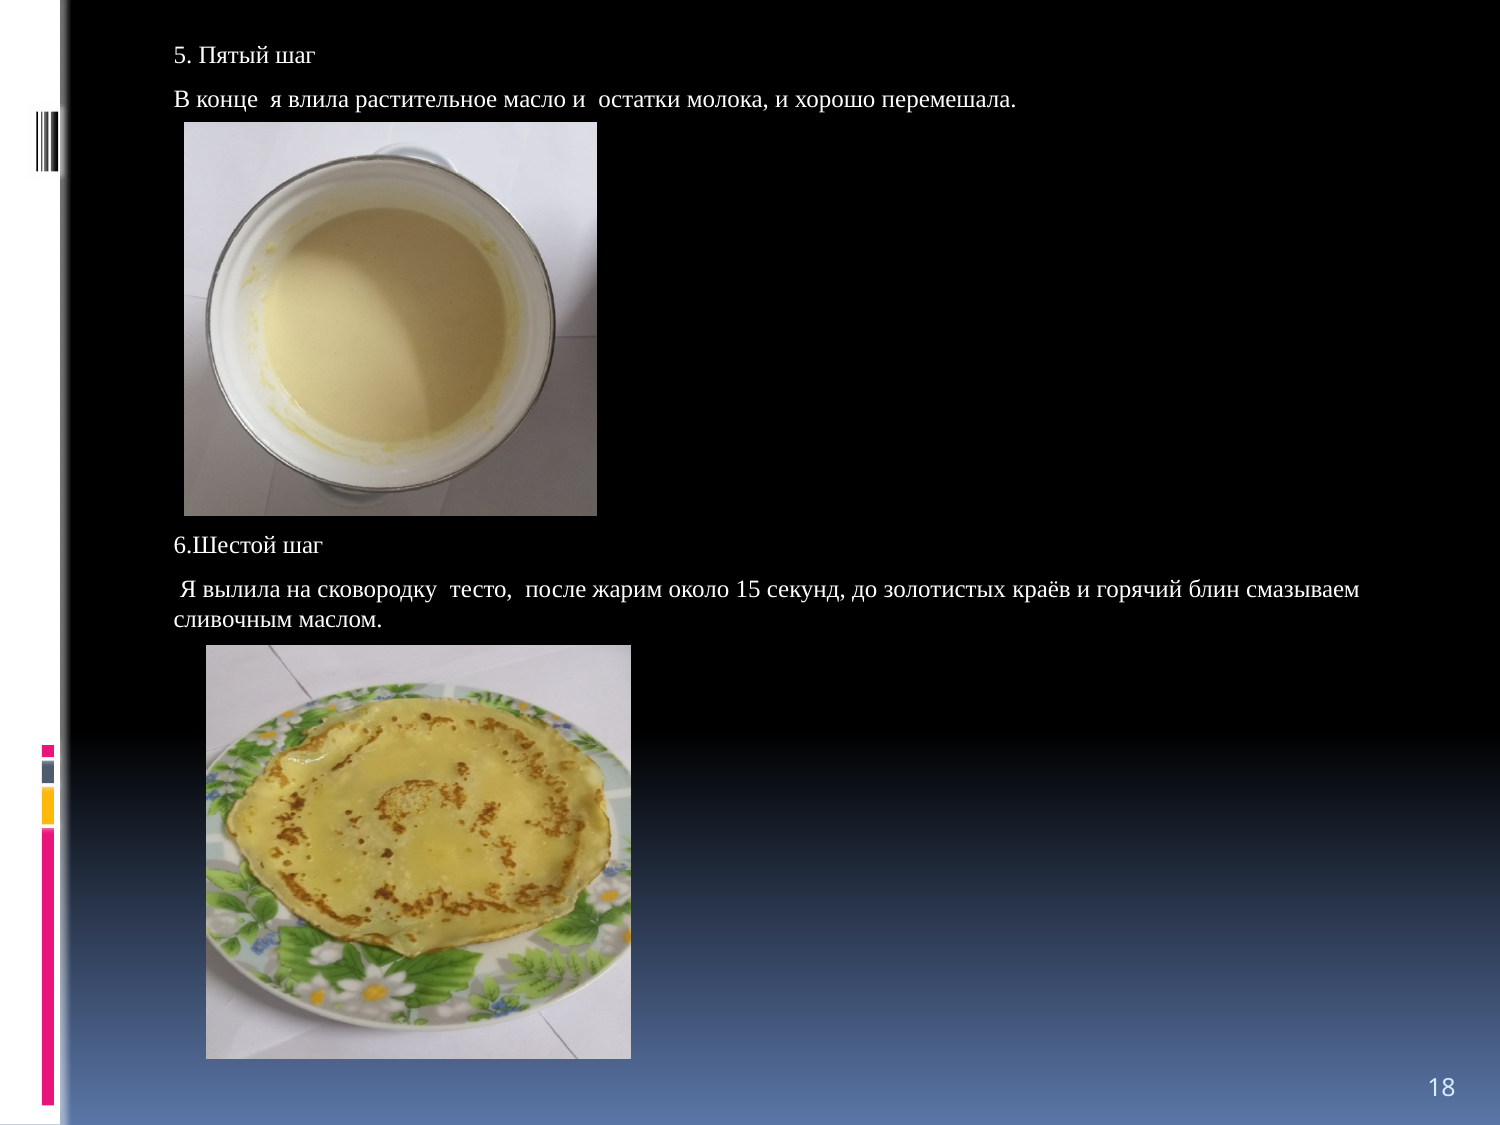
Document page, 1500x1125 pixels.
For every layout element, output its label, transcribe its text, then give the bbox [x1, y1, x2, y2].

slide_number 18 [1412, 1052, 1488, 1113]
picture [184, 122, 597, 516]
picture [206, 644, 631, 1060]
list 5. Пятый шаг В конце я влила растительное масло и остатки молока, и хорошо перемешала. 6.Шестой шаг Я вылила на сковородку тесто, после жарим около 15 секунд, до золотистых краёв и горячий блин смазываем сливочным маслом. [147, 30, 1425, 1043]
